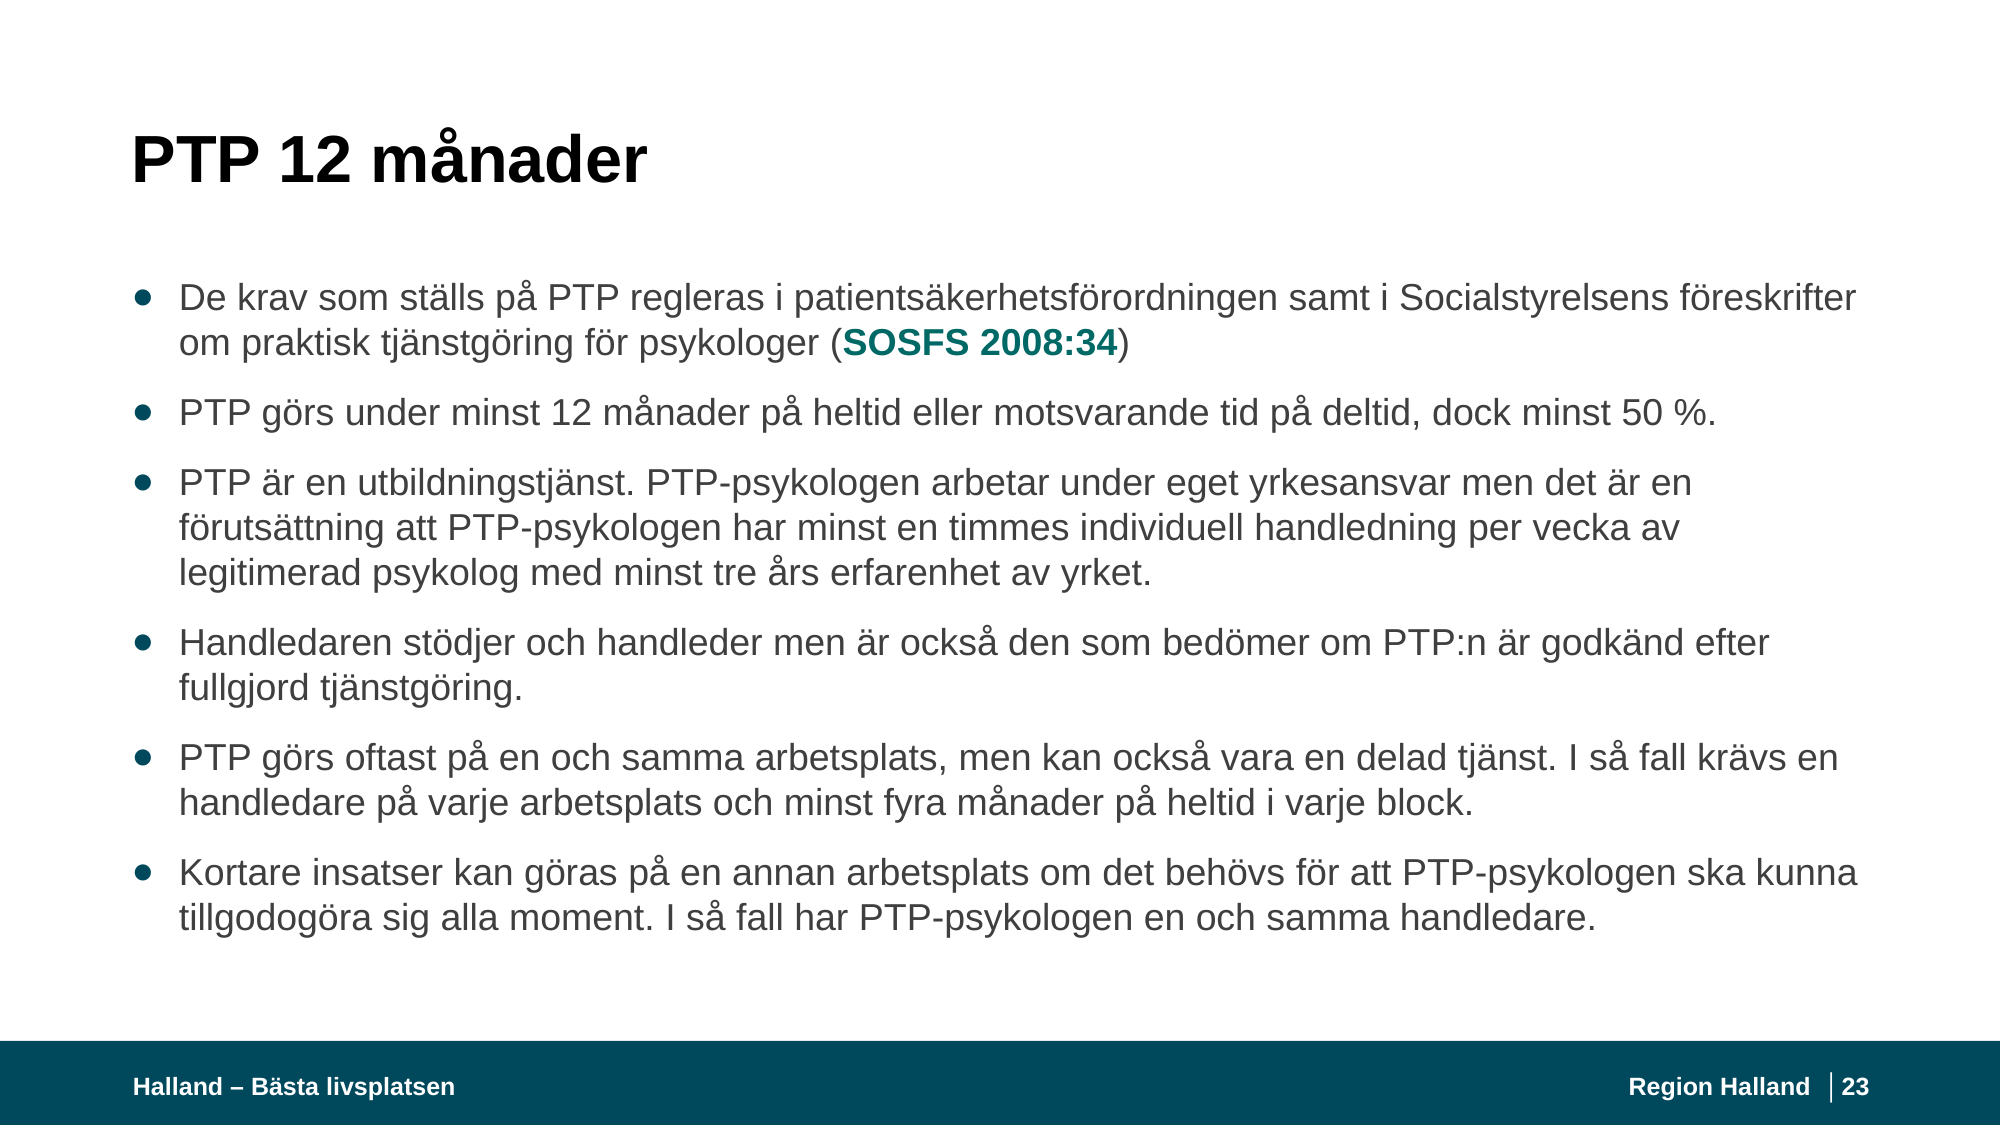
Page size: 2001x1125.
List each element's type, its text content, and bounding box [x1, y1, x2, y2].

list De krav som ställs på PTP regleras i patientsäkerhetsförordningen samt i Socialstyrelsens föreskrifter om praktisk tjänstgöring för psykologer (SOSFS 2008:34) PTP görs under minst 12 månader på heltid eller motsvarande tid på deltid, dock minst 50 %. PTP är en utbildningstjänst. PTP-psykologen arbetar under eget yrkesansvar men det är en förutsättning att PTP-psykologen har minst en timmes individuell handledning per vecka av legitimerad psykolog med minst tre års erfarenhet av yrket. Handledaren stödjer och handleder men är också den som bedömer om PTP:n är godkänd efter fullgjord tjänstgöring. PTP görs oftast på en och samma arbetsplats, men kan också vara en delad tjänst. I så fall krävs en handledare på varje arbetsplats och minst fyra månader på heltid i varje block. Kortare insatser kan göras på en annan arbetsplats om det behövs för att PTP-psykologen ska kunna tillgodogöra sig alla moment. I så fall har PTP-psykologen en och samma handledare. [131, 273, 1869, 1018]
slide_number Region Halland │ [1604, 1058, 1841, 1112]
footer Halland – Bästa livsplatsen [132, 1058, 808, 1112]
slide_number 23 [1841, 1058, 1878, 1112]
title PTP 12 månader [131, 54, 1869, 268]
